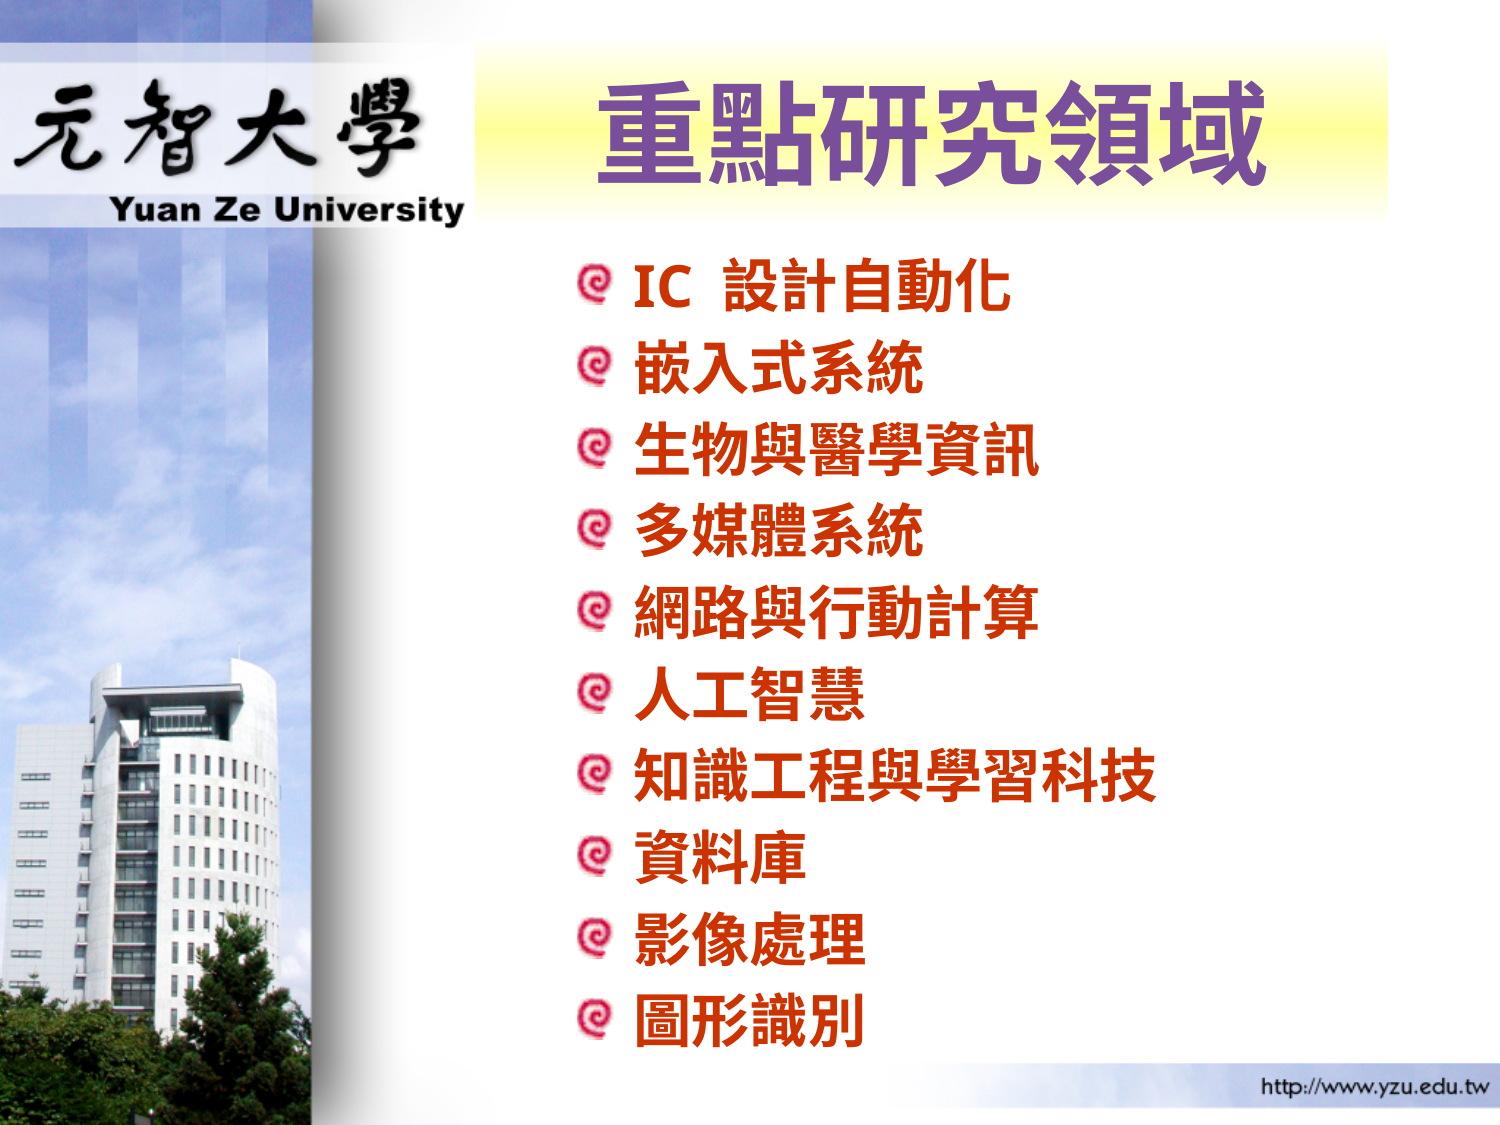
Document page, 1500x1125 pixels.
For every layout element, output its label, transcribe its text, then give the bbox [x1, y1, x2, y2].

picture [0, 0, 1500, 1125]
list IC 設計自動化 嵌入式系統 生物與醫學資訊 多媒體系統 網路與行動計算 人工智慧 知識工程與學習科技 資料庫 影像處理 圖形識別 [561, 241, 1378, 1084]
title 重點研究領域 [474, 37, 1388, 226]
